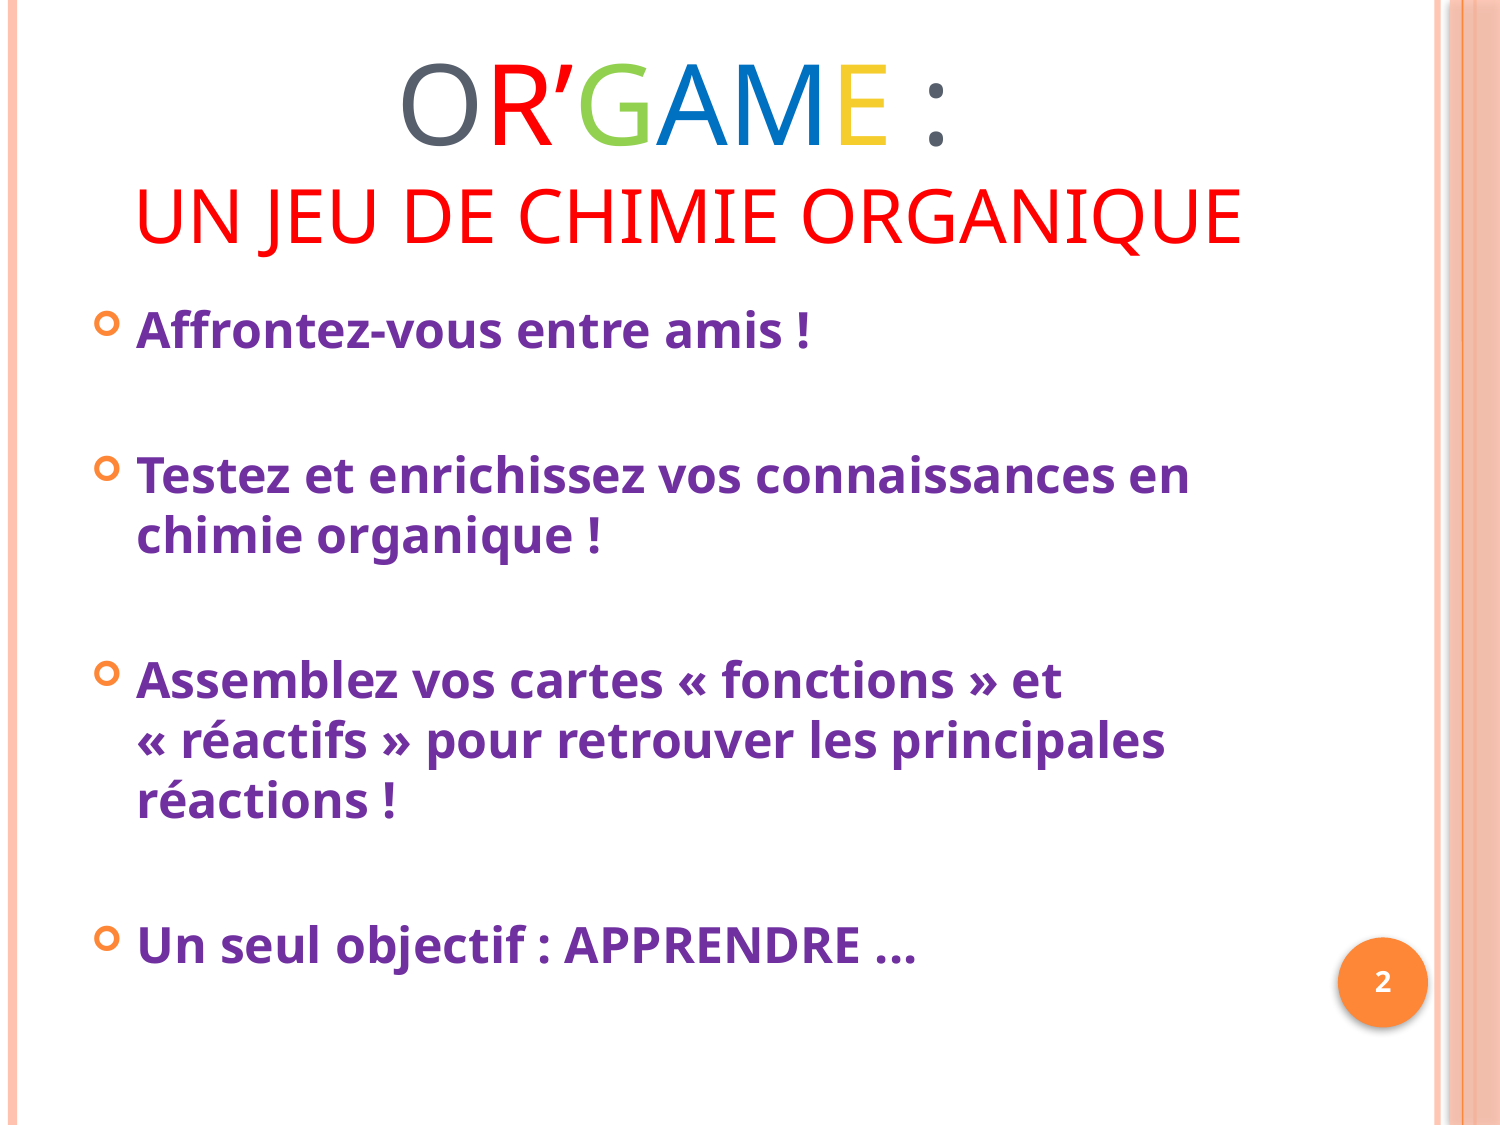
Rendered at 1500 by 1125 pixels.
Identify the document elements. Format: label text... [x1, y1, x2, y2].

list Affrontez-vous entre amis ! Testez et enrichissez vos connaissances en chimie organique ! Assemblez vos cartes « fonctions » et « réactifs » pour retrouver les principales réactions ! Un seul objectif : APPRENDRE ... [76, 290, 1302, 1091]
title OR’GAME : un jeu de chimie organique [76, 78, 1302, 266]
slide_number 2 [1333, 940, 1434, 1027]
